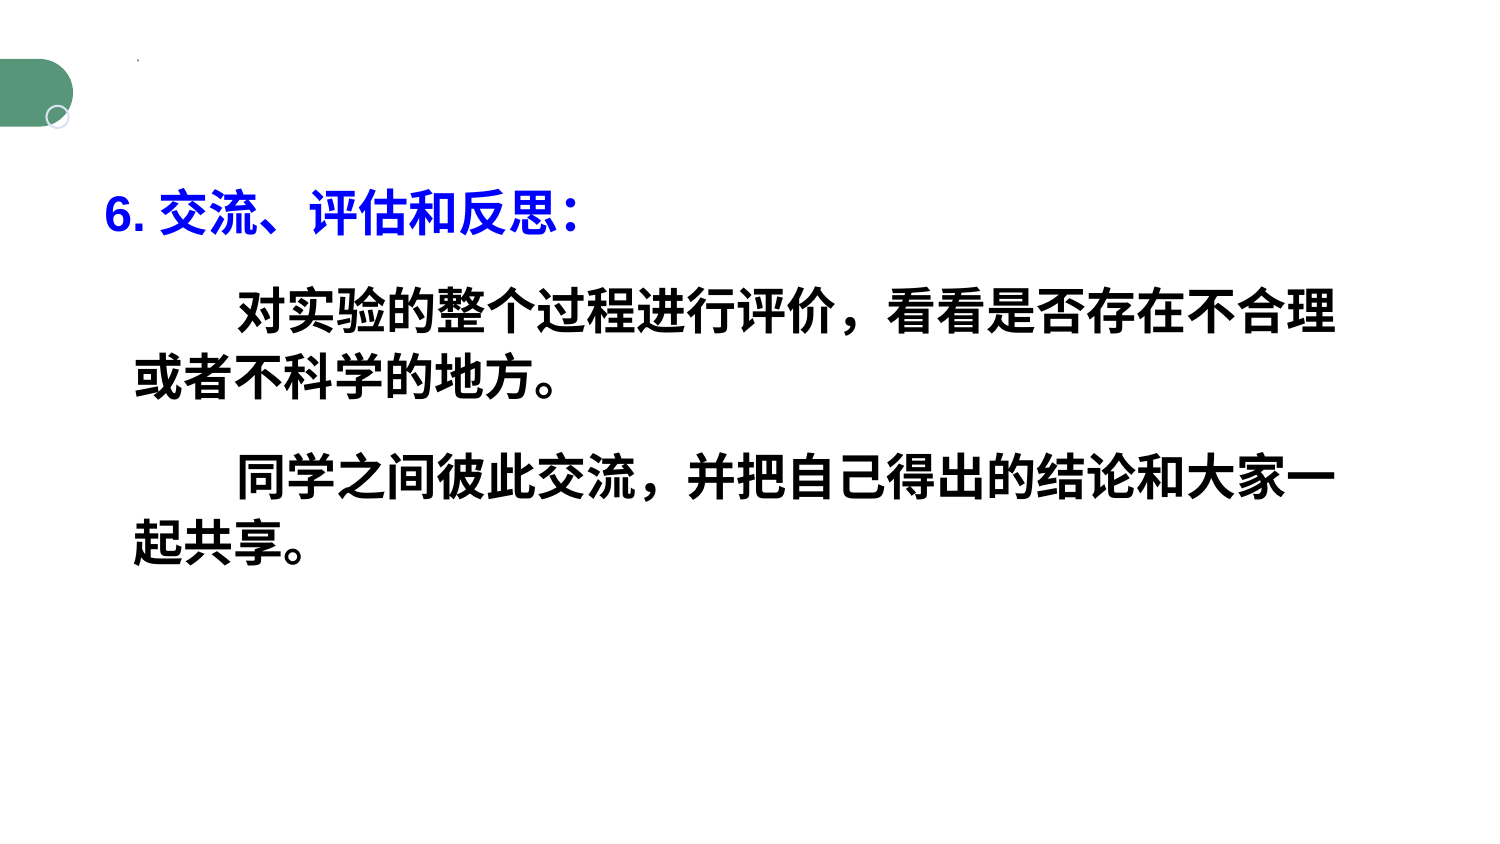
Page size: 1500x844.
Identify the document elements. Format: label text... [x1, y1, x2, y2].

text_box 同学之间彼此交流，并把自己得出的结论和大家一起共享。 [119, 432, 1381, 580]
text_box 对实验的整个过程进行评价，看看是否存在不合理或者不科学的地方。 [119, 265, 1381, 413]
text_box 6.交流、评估和反思： [89, 173, 690, 249]
